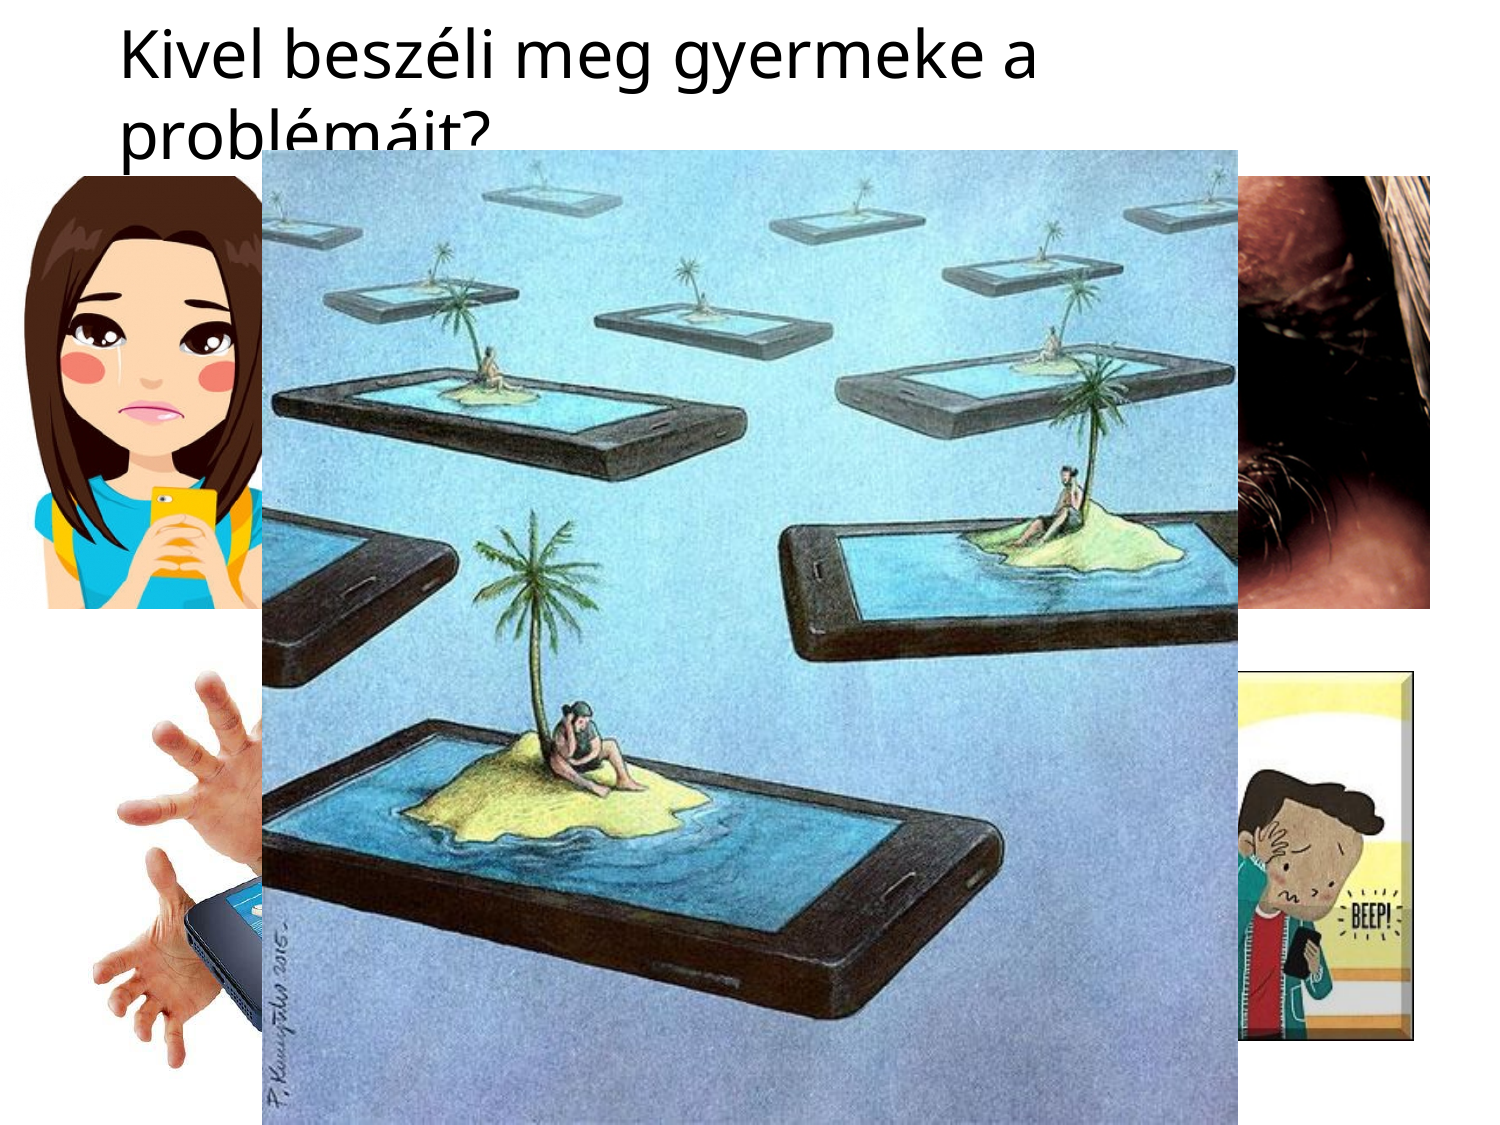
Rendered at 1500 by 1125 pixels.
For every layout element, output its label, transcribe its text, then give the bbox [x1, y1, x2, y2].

picture [0, 150, 1430, 1125]
title Kivel beszéli meg gyermeke a problémáit? [103, 0, 1397, 176]
